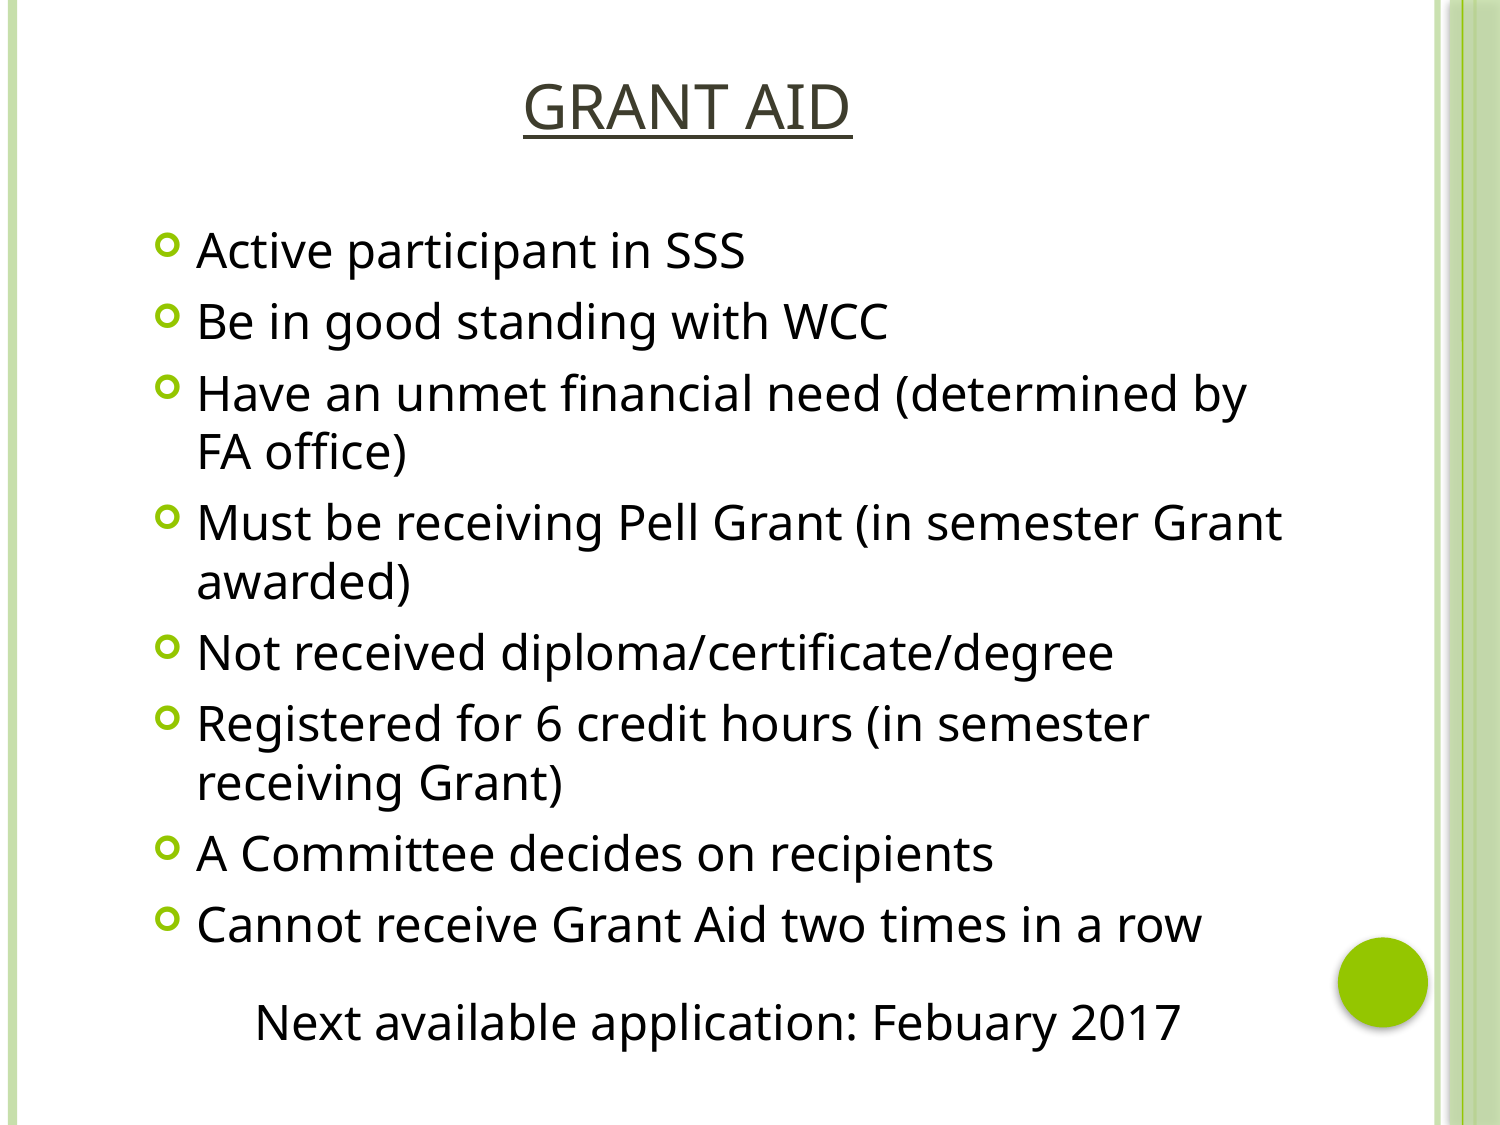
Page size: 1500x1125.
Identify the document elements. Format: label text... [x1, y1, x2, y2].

title Grant Aid [75, 45, 1300, 150]
list Active participant in SSS Be in good standing with WCC Have an unmet financial need (determined by FA office) Must be receiving Pell Grant (in semester Grant awarded) Not received diploma/certificate/degree Registered for 6 credit hours (in semester receiving Grant) A Committee decides on recipients Cannot receive Grant Aid two times in a row Next available application: Febuary 2017 [137, 212, 1300, 1062]
